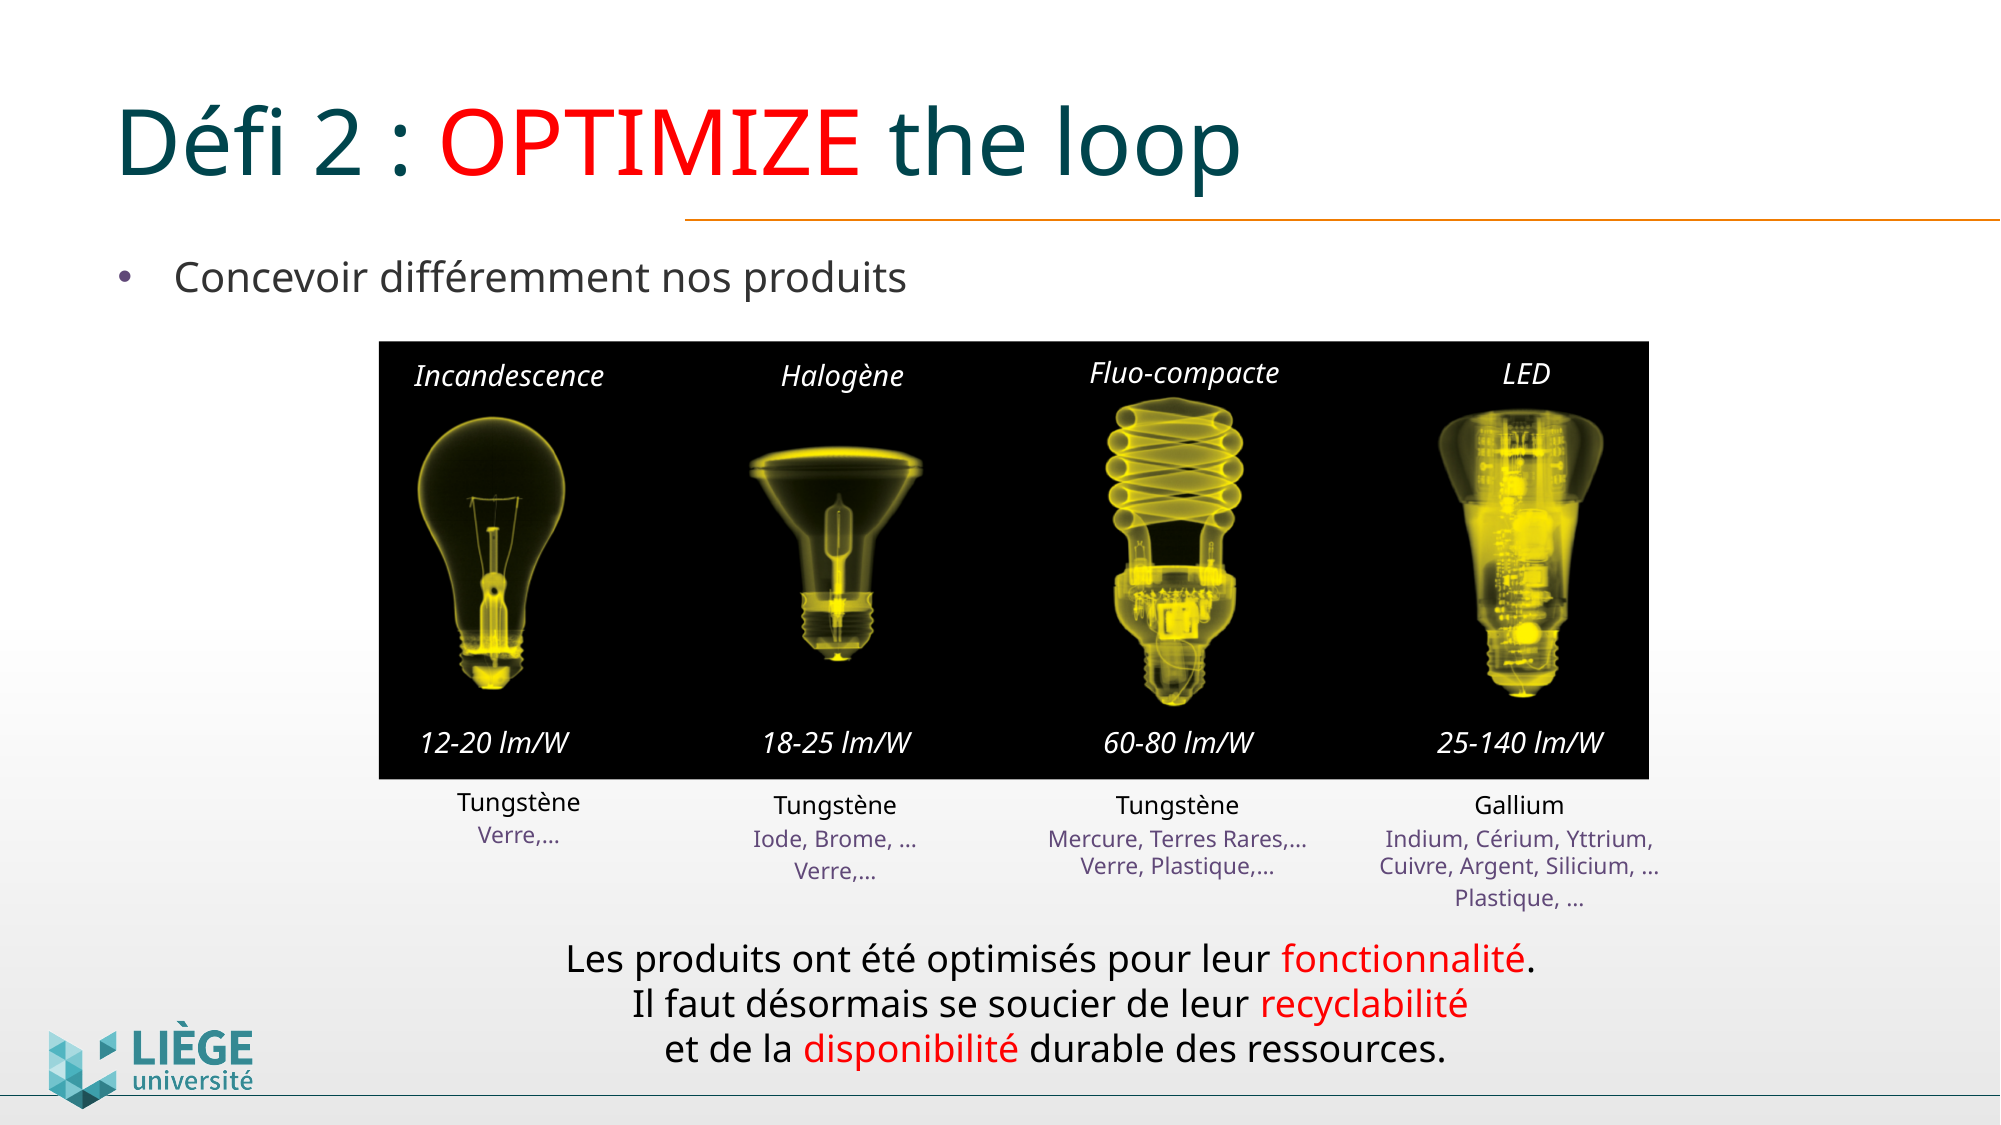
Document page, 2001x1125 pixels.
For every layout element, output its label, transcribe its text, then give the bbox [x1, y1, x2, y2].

picture [19, 1001, 282, 1125]
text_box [355, 341, 1678, 926]
list Concevoir différemment nos produits [102, 243, 1898, 1035]
text_box Les produits ont été optimisés pour leur fonctionnalité. Il faut désormais se soucier de leur recyclabilité et de la disponibilité durable des ressources. [522, 937, 1589, 1078]
title Défi 2 : OPTIMIZE the loop [99, 45, 1900, 233]
